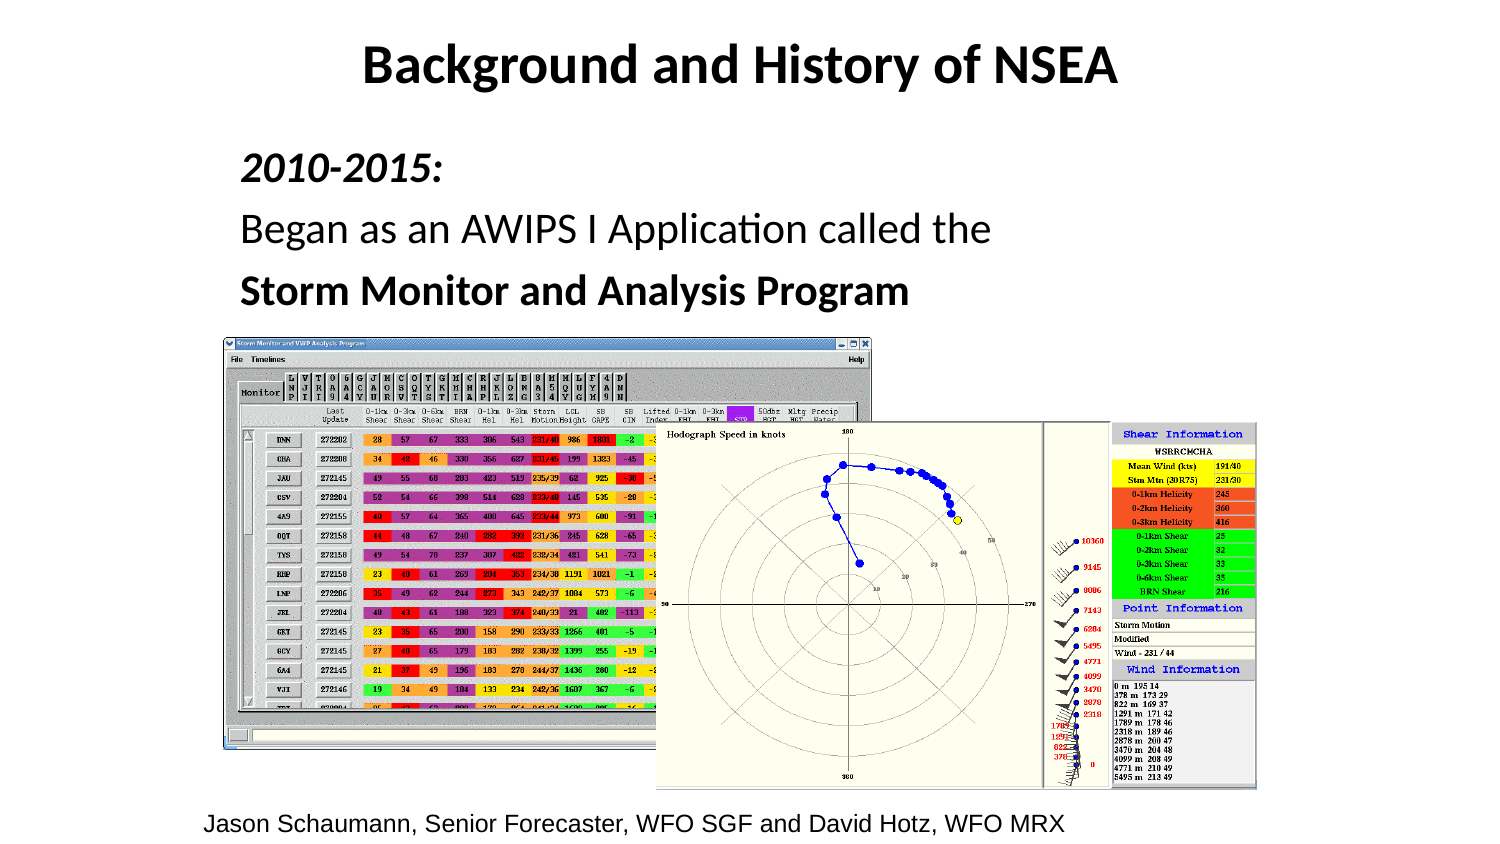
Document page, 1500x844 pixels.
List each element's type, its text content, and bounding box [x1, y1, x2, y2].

subtitle 2010-2015: Began as an AWIPS I Application called the Storm Monitor and Analysis Program [225, 131, 1275, 263]
title Background and History of NSEA [262, 18, 1219, 104]
text_box Jason Schaumann, Senior Forecaster, WFO SGF and David Hotz, WFO MRX [188, 800, 1313, 844]
picture [222, 337, 1257, 790]
